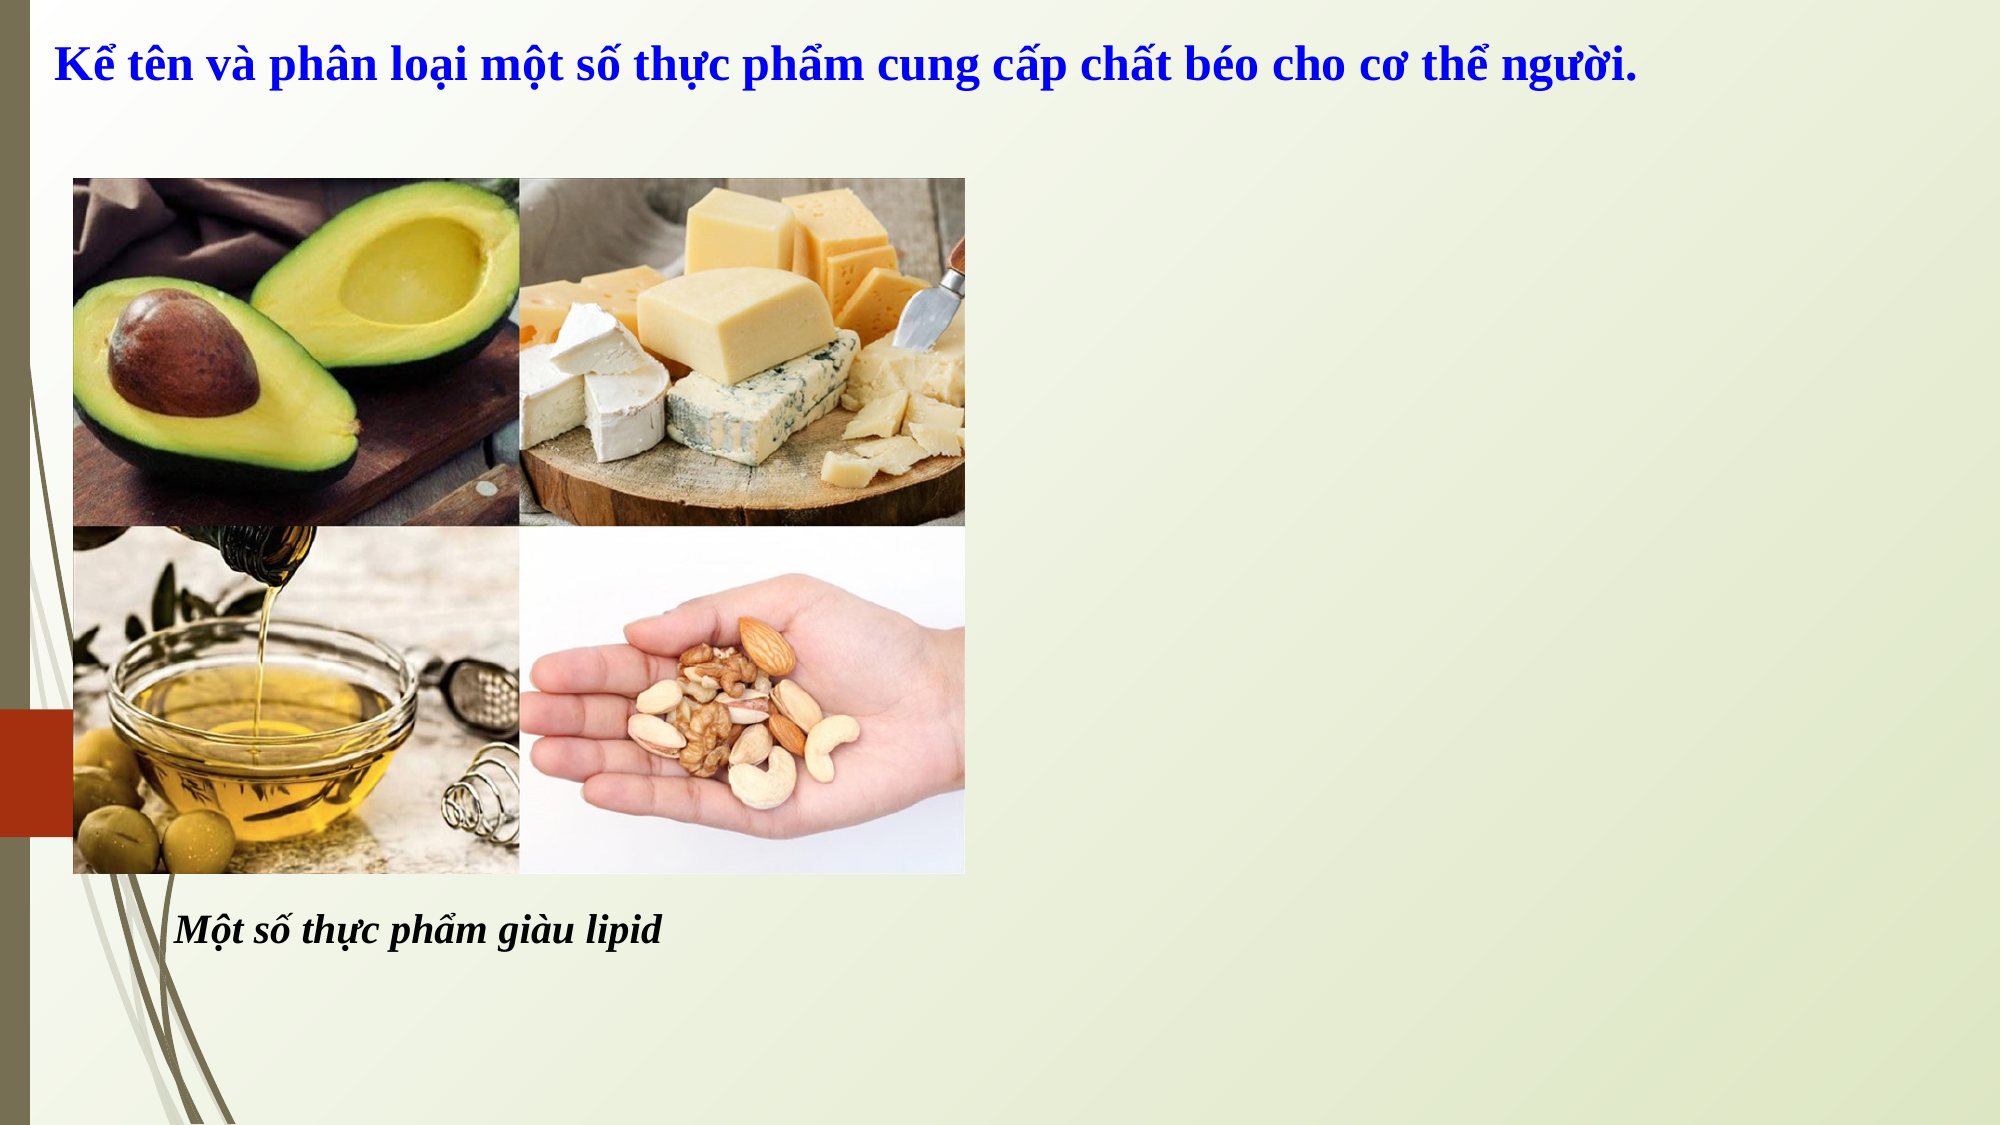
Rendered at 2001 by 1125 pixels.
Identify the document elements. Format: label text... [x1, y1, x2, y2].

text_box Một số thực phẩm giàu lipid [158, 893, 862, 959]
text_box Kể tên và phân loại một số thực phẩm cung cấp chất béo cho cơ thể người. [39, 22, 1963, 98]
picture [73, 178, 965, 875]
